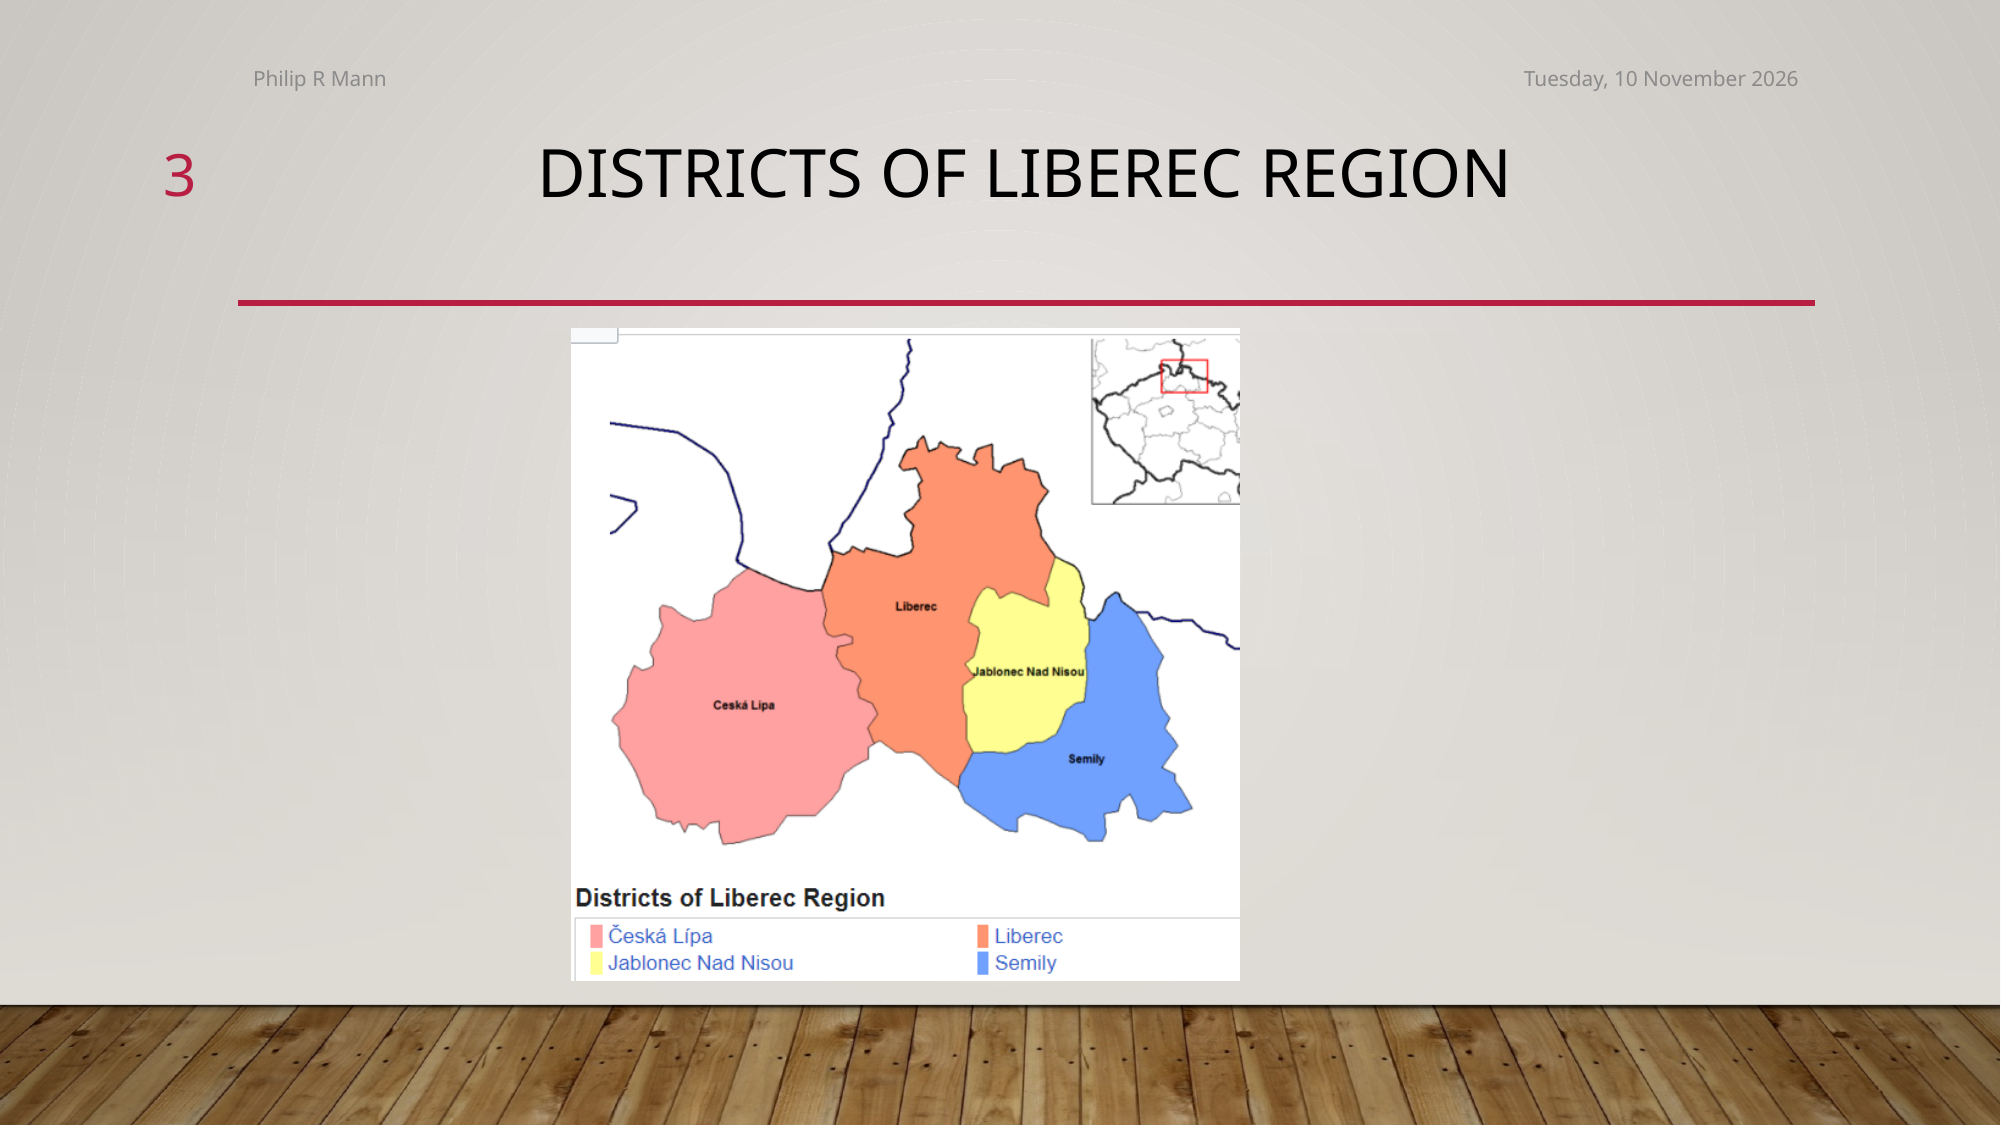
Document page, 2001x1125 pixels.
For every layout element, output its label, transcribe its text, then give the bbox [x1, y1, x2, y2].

title DISTRIcts of Liberec Region [238, 131, 1814, 305]
footer Philip R Mann [238, 54, 1213, 105]
picture [0, 1005, 2000, 1125]
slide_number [1239, 54, 1814, 105]
picture [571, 328, 1240, 981]
slide_number 3 [78, 131, 212, 214]
